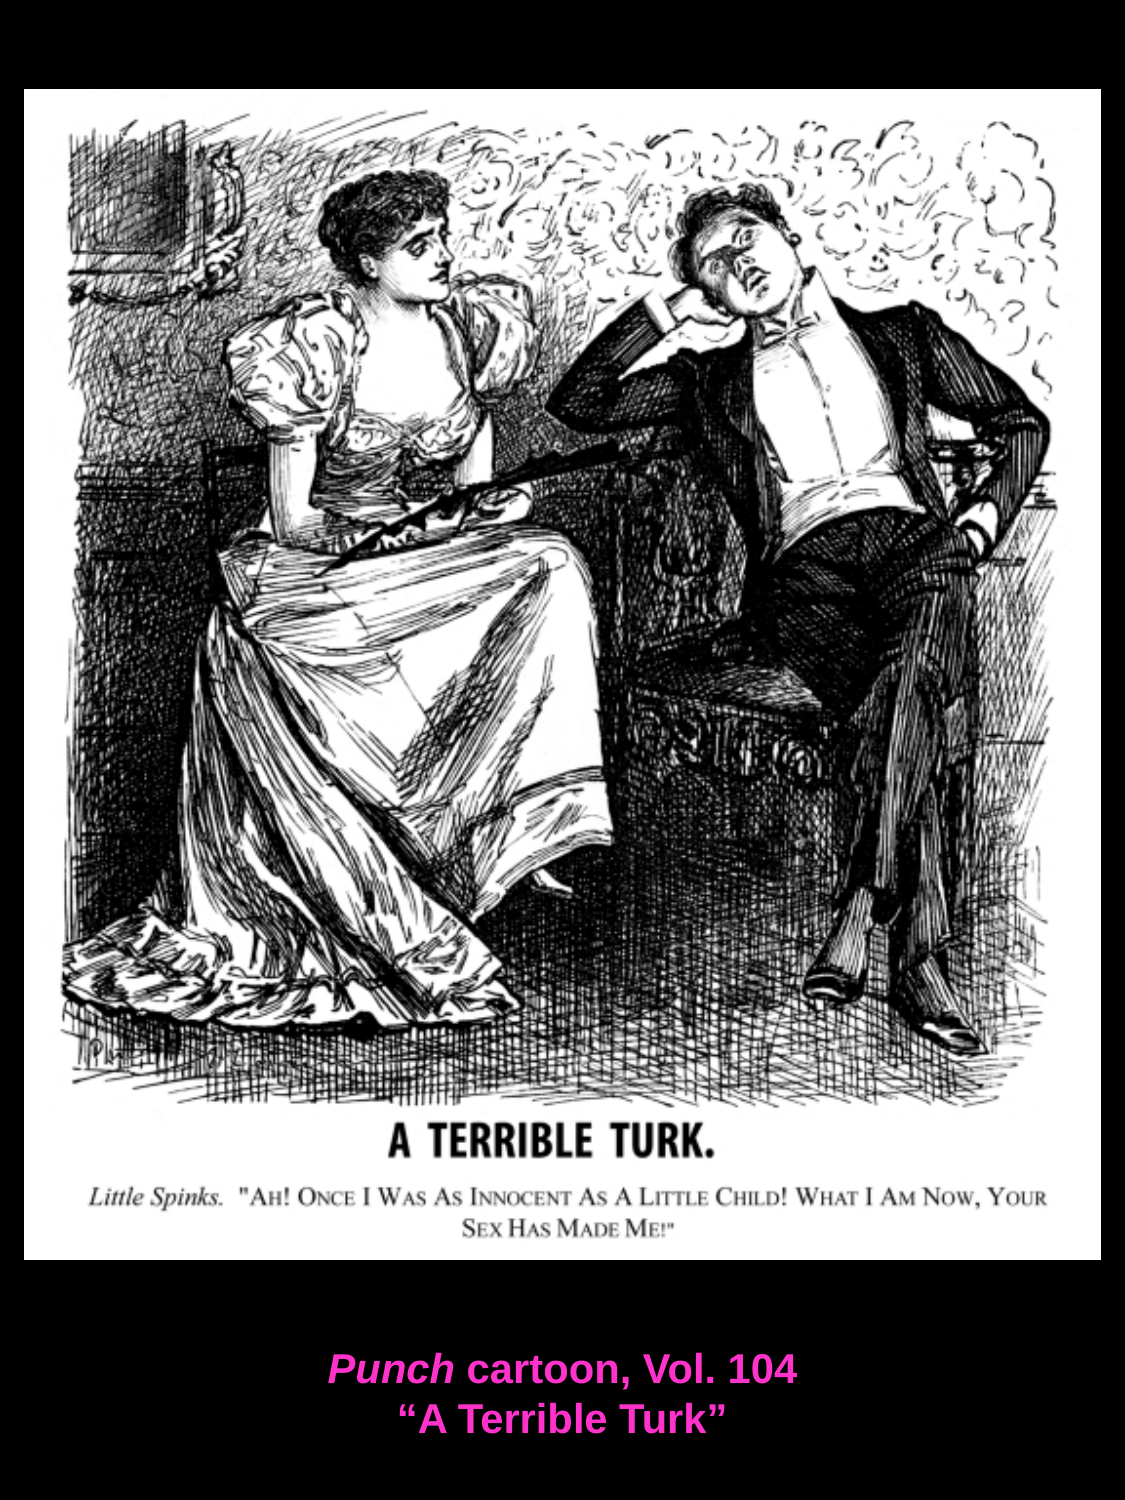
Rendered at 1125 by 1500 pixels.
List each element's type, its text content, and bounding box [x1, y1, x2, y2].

picture [24, 89, 1101, 1261]
title Punch cartoon, Vol. 104 “A Terrible Turk” [300, 1325, 825, 1449]
